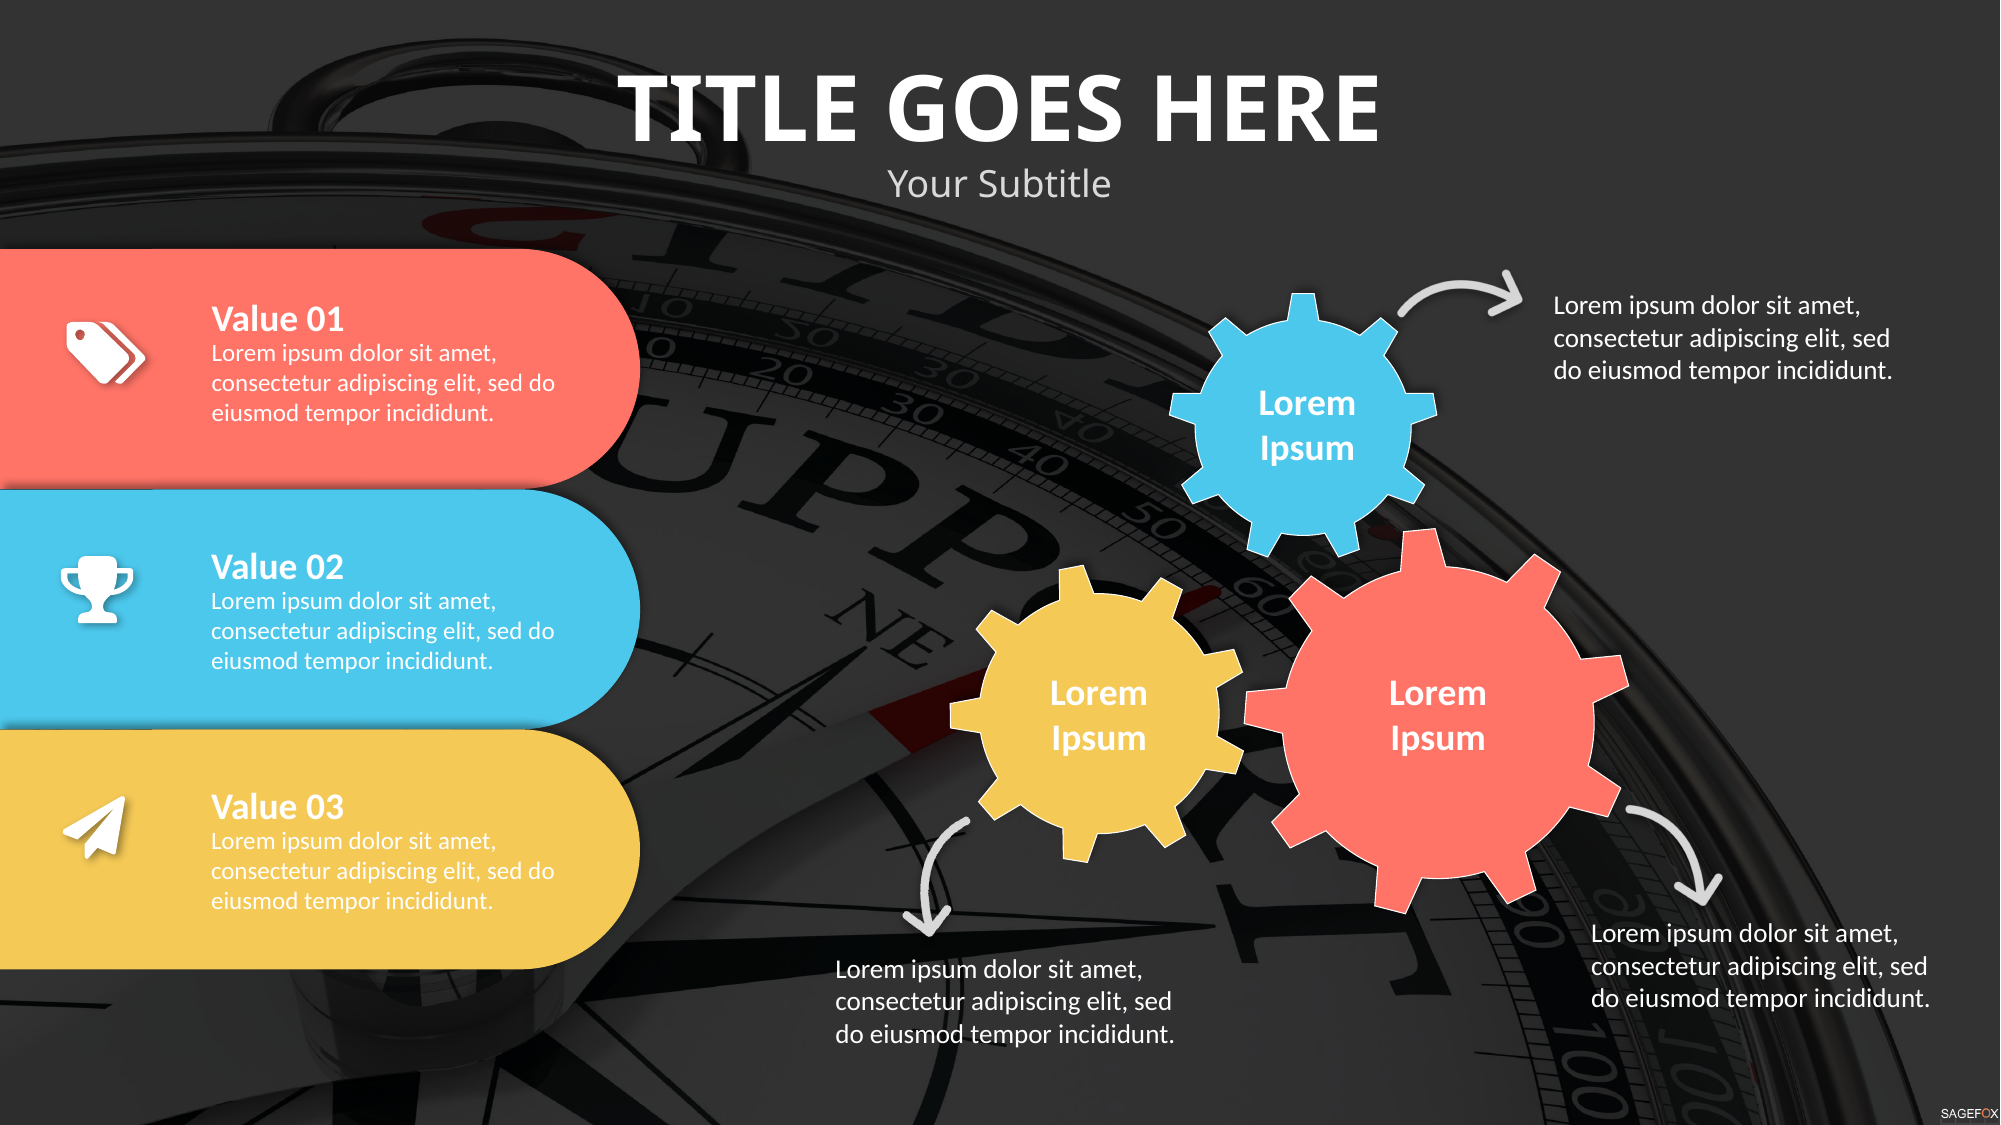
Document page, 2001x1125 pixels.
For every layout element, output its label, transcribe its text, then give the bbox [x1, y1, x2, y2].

text_box [66, 321, 146, 384]
text_box [0, 728, 642, 971]
text_box [0, 488, 642, 724]
text_box [62, 796, 125, 859]
picture [0, 0, 2001, 1125]
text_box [949, 563, 1250, 864]
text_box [1243, 527, 1634, 918]
text_box Lorem ipsum dolor sit amet, consectetur adipiscing elit, sed do eiusmod tempor incididunt. [835, 951, 1192, 1049]
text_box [211, 782, 568, 916]
text_box [60, 556, 134, 624]
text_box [211, 542, 568, 676]
text_box [0, 247, 642, 483]
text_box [1168, 292, 1439, 563]
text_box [211, 293, 569, 427]
text_box Lorem ipsum dolor sit amet, consectetur adipiscing elit, sed do eiusmod tempor incididunt. [1553, 287, 1911, 385]
text_box TITLE GOES HERE Your Subtitle [548, 42, 1452, 212]
text_box Lorem ipsum dolor sit amet, consectetur adipiscing elit, sed do eiusmod tempor incididunt. [1591, 915, 1948, 1014]
